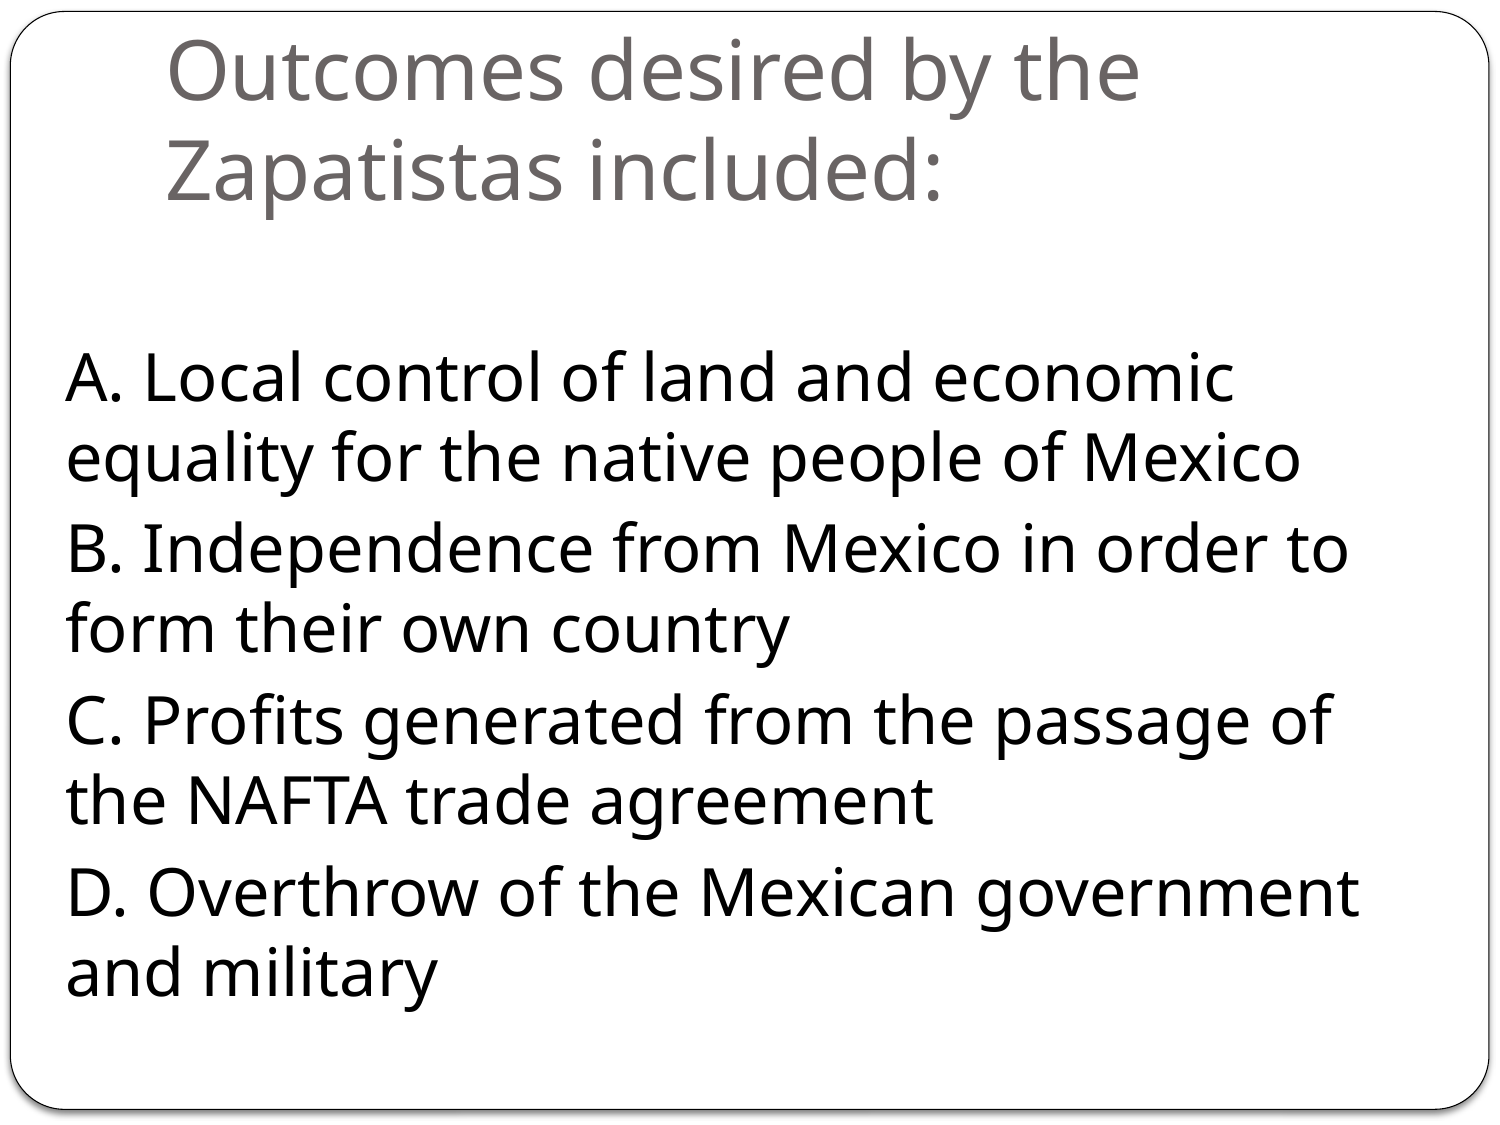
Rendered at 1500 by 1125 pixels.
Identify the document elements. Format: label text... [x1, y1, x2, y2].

list A. Local control of land and economic equality for the native people of Mexico B. Independence from Mexico in order to form their own country C. Profits generated from the passage of the NAFTA trade agreement D. Overthrow of the Mexican government and military [49, 249, 1463, 1001]
title Outcomes desired by the Zapatistas included: [149, 44, 1426, 233]
